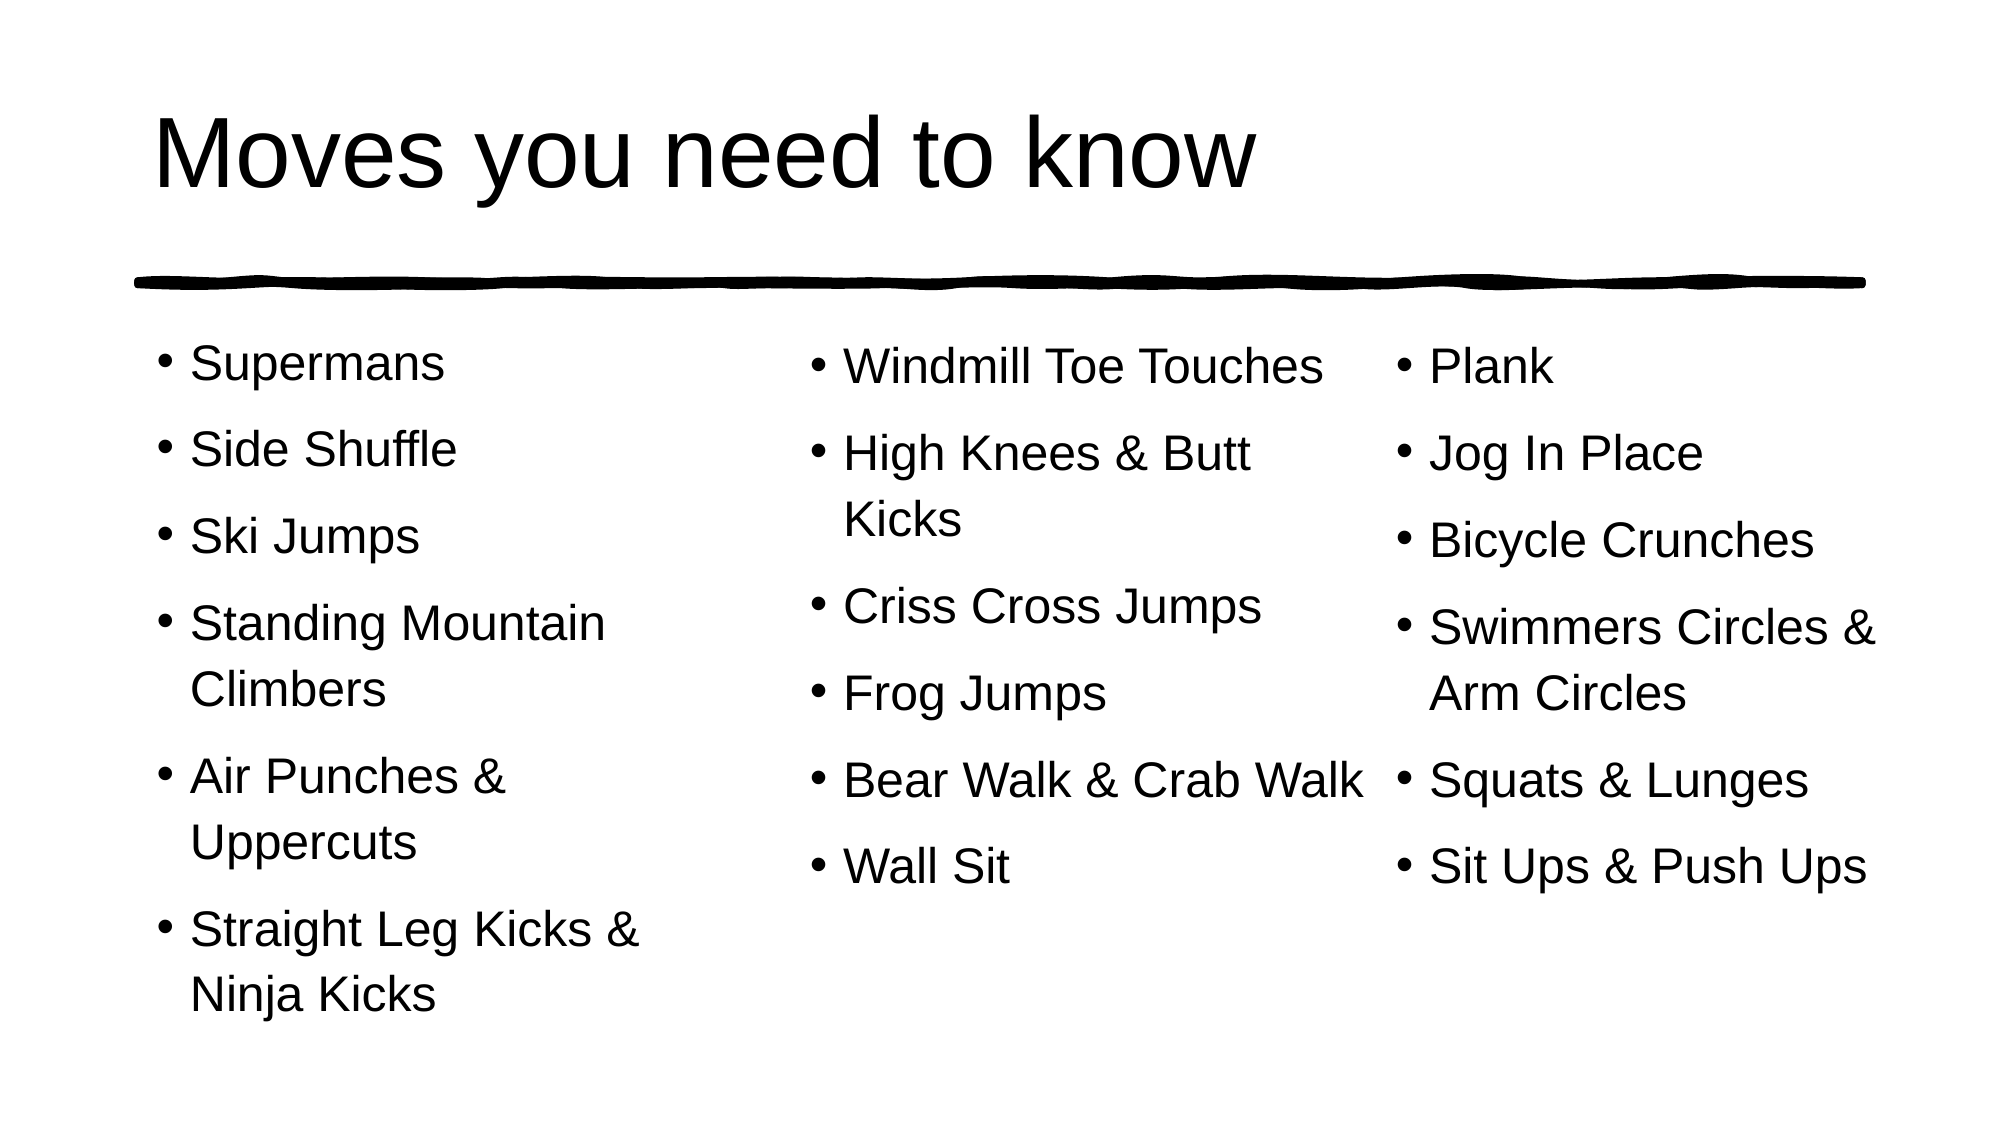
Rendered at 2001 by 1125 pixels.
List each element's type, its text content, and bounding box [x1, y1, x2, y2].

text_box Windmill Toe Touches High Knees & Butt Kicks Criss Cross Jumps Frog Jumps Bear Walk & Crab Walk Wall Sit [790, 320, 1376, 1090]
text_box Plank Jog In Place Bicycle Crunches Swimmers Circles & Arm Circles Squats & Lunges Sit Ups & Push Ups [1376, 320, 1974, 1090]
title Moves you need to know [137, 39, 1863, 257]
list Supermans Side Shuffle Ski Jumps Standing Mountain Climbers Air Punches & Uppercuts Straight Leg Kicks & Ninja Kicks [137, 316, 735, 1086]
